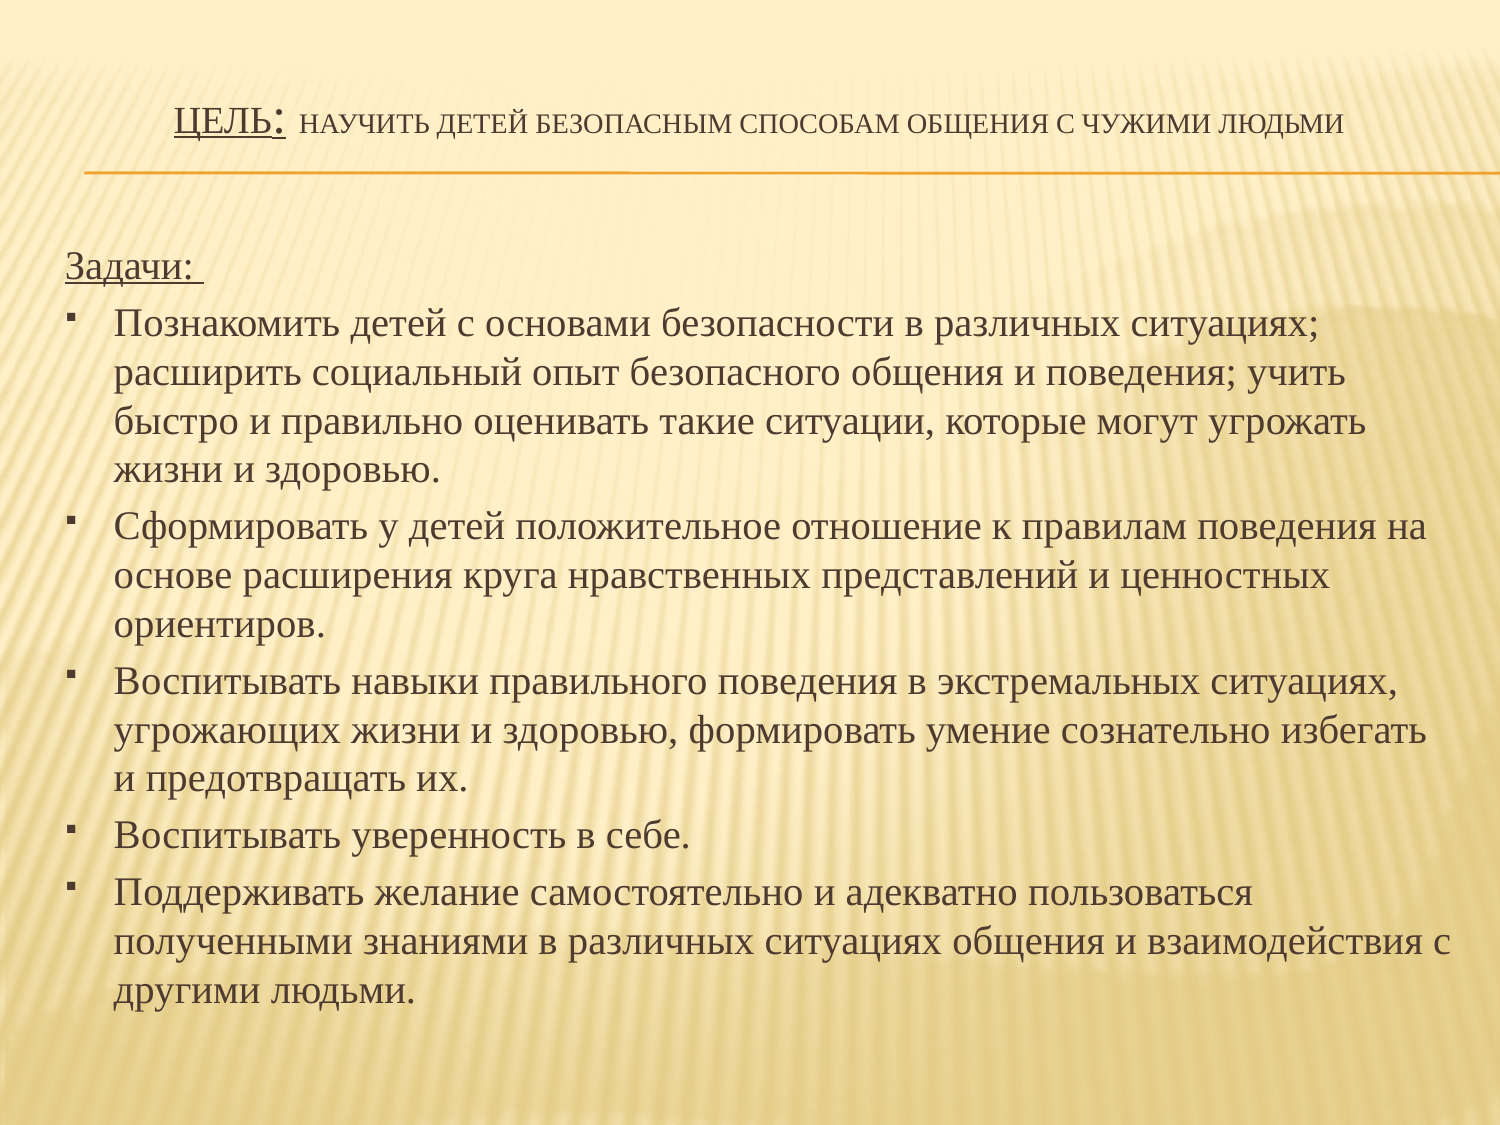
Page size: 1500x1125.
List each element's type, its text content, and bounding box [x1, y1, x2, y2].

list Задачи: Познакомить детей с основами безопасности в различных ситуациях; расширить социальный опыт безопасного общения и поведения; учить быстро и правильно оценивать такие ситуации, которые могут угрожать жизни и здоровью. Сформировать у детей положительное отношение к правилам поведения на основе расширения круга нравственных представлений и ценностных ориентиров. Воспитывать навыки правильного поведения в экстремальных ситуациях, угрожающих жизни и здоровью, формировать умение сознательно избегать и предотвращать их. Воспитывать уверенность в себе. Поддерживать желание самостоятельно и адекватно пользоваться полученными знаниями в различных ситуациях общения и взаимодействия с другими людьми. [50, 231, 1475, 1024]
title Цель: Научить детей безопасным способам общения с чужими людьми [50, 75, 1475, 213]
